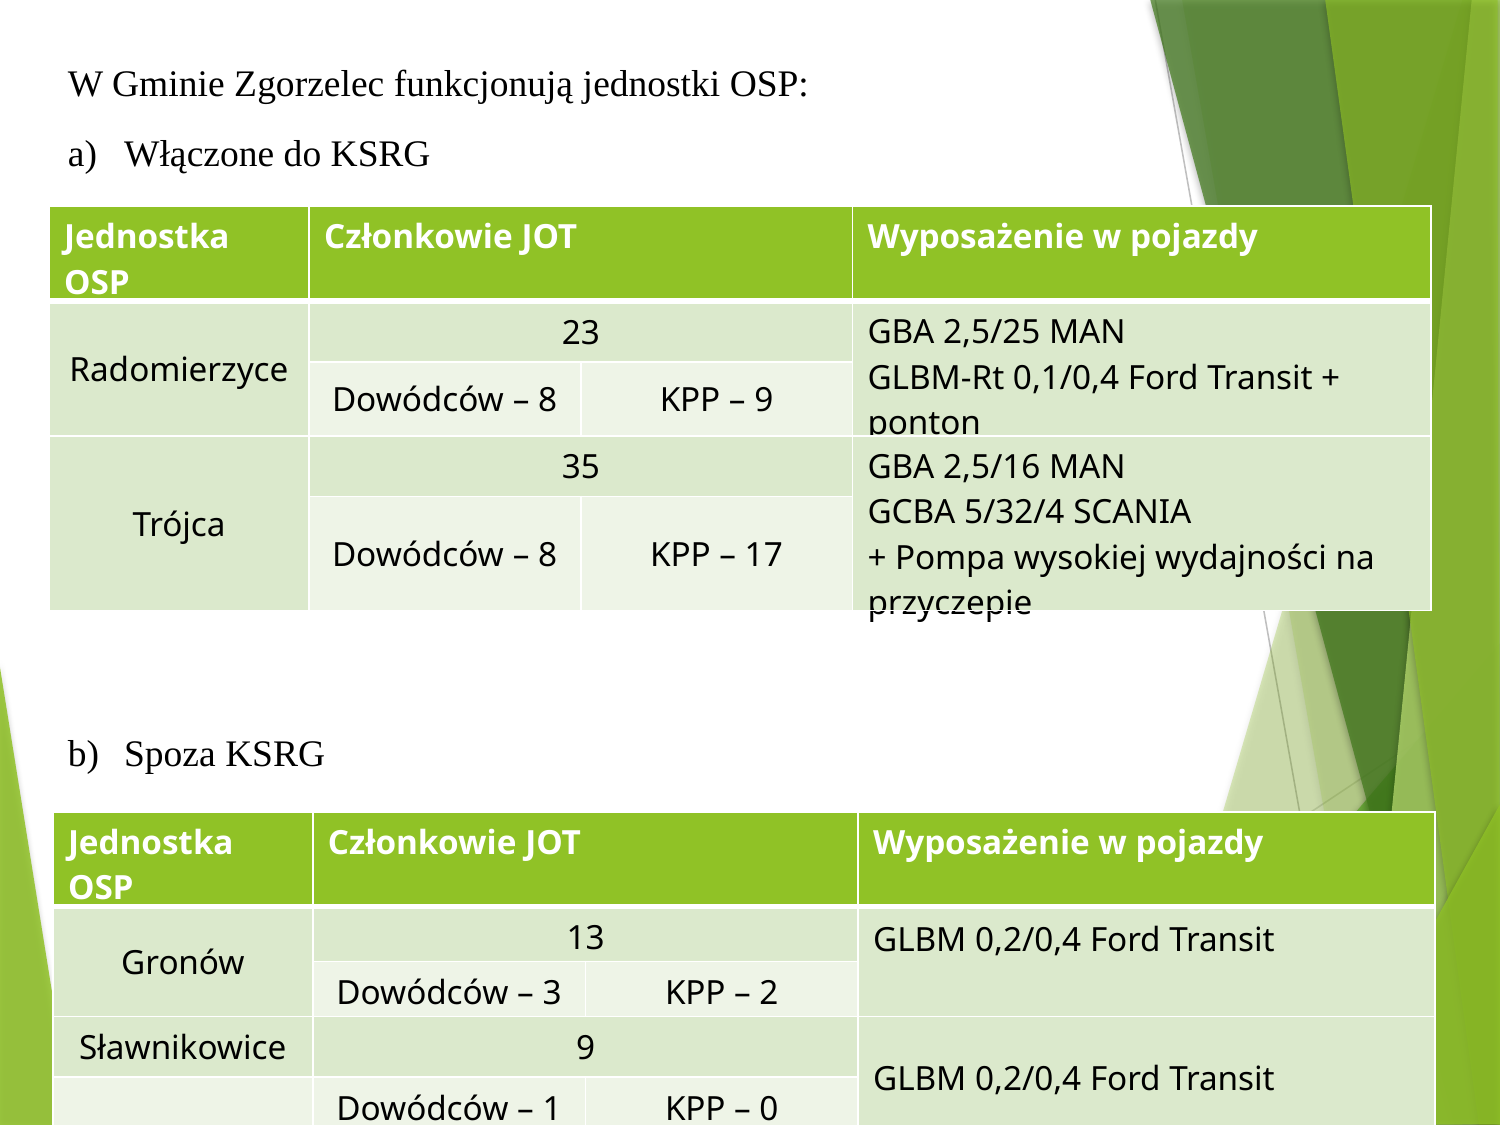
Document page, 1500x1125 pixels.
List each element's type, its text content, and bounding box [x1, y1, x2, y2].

table_cell 9 [314, 1017, 857, 1076]
table_cell KPP – 2 [586, 962, 857, 1016]
table_cell Dowódców – 1 [314, 1078, 585, 1125]
table_cell GBA 2,5/16 MAN GCBA 5/32/4 SCANIA + Pompa wysokiej wydajności na przyczepie [853, 437, 1430, 610]
table_cell 13 [314, 909, 857, 961]
table_header Członkowie JOT [314, 813, 857, 904]
table_cell Dowódców – 8 [310, 363, 580, 435]
text_box W Gminie Zgorzelec funkcjonują jednostki OSP: Włączone do KSRG Spoza KSRG [53, 51, 1471, 827]
table_cell Sławnikowice [54, 1017, 312, 1076]
table_cell Radomierzyce [50, 304, 308, 435]
table_header Jednostka OSP [54, 813, 312, 904]
table_cell Trójca [50, 437, 308, 610]
table_header Członkowie JOT [310, 207, 852, 298]
table_header Wyposażenie w pojazdy [853, 207, 1430, 298]
table_cell GBA 2,5/25 MAN GLBM-Rt 0,1/0,4 Ford Transit + ponton [853, 304, 1430, 435]
table_cell KPP – 9 [582, 363, 852, 435]
table_cell Dowódców – 3 [314, 962, 585, 1016]
table_header Jednostka OSP [50, 207, 308, 298]
table_cell Gronów [54, 909, 312, 1016]
table_cell KPP – 0 [586, 1078, 857, 1125]
table_cell GLBM 0,2/0,4 Ford Transit [859, 909, 1434, 1016]
table_cell KPP – 17 [582, 497, 852, 610]
table_cell 35 [310, 437, 852, 496]
table_cell 23 [310, 304, 852, 361]
table_cell GLBM 0,2/0,4 Ford Transit [859, 1017, 1434, 1125]
table_header Wyposażenie w pojazdy [859, 813, 1434, 904]
table_cell Dowódców – 8 [310, 497, 580, 610]
table_cell [54, 1078, 312, 1125]
